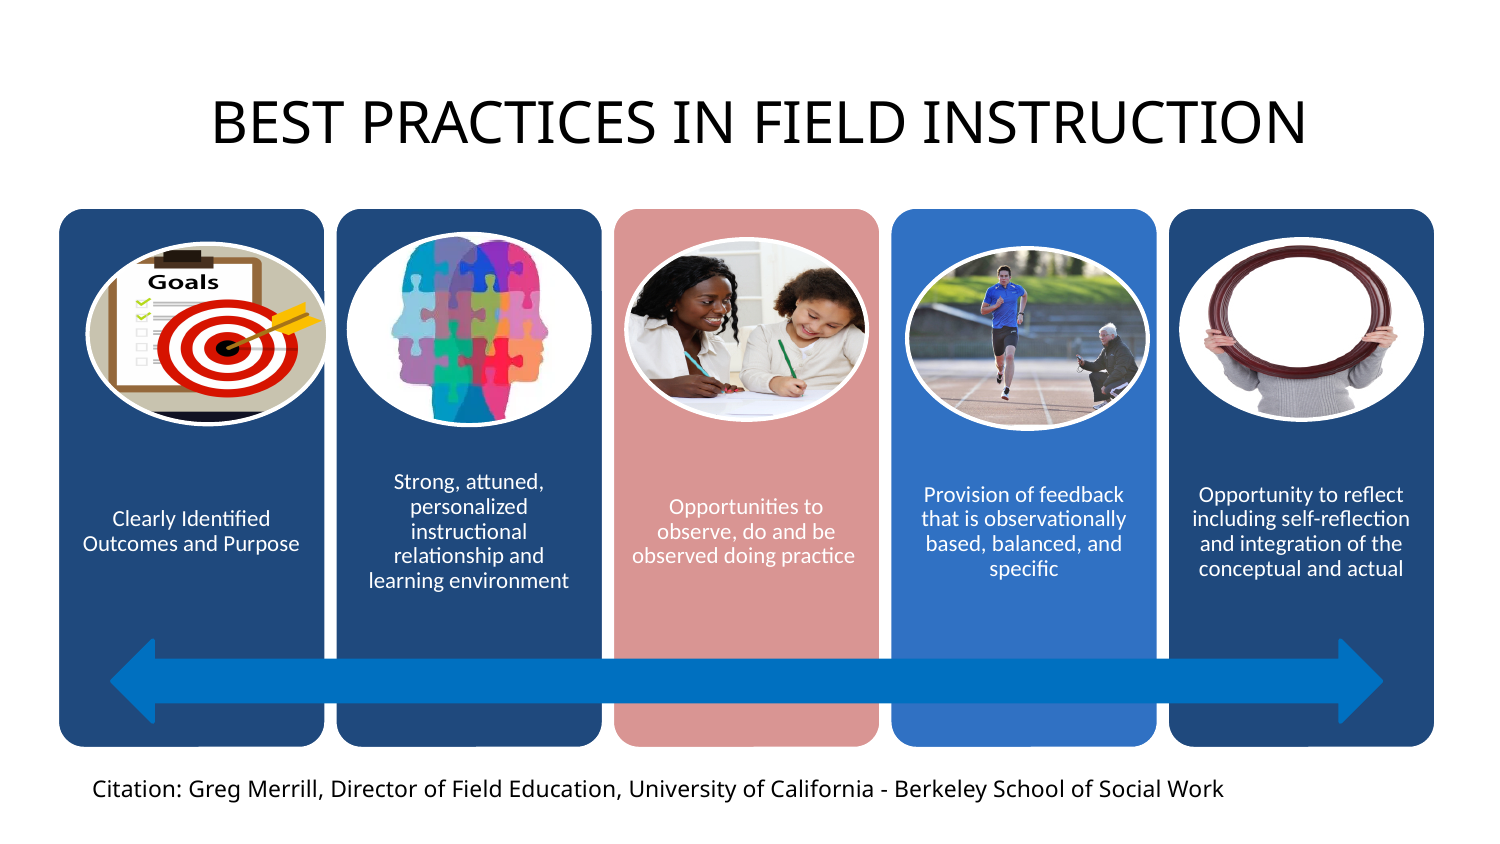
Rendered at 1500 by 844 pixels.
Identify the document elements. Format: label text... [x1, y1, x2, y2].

title BEST PRACTICES IN FIELD INSTRUCTION [37, 25, 1483, 224]
text_box Citation: Greg Merrill, Director of Field Education, University of California - Berkeley School of Social Work [80, 762, 1418, 813]
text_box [56, 206, 1437, 750]
